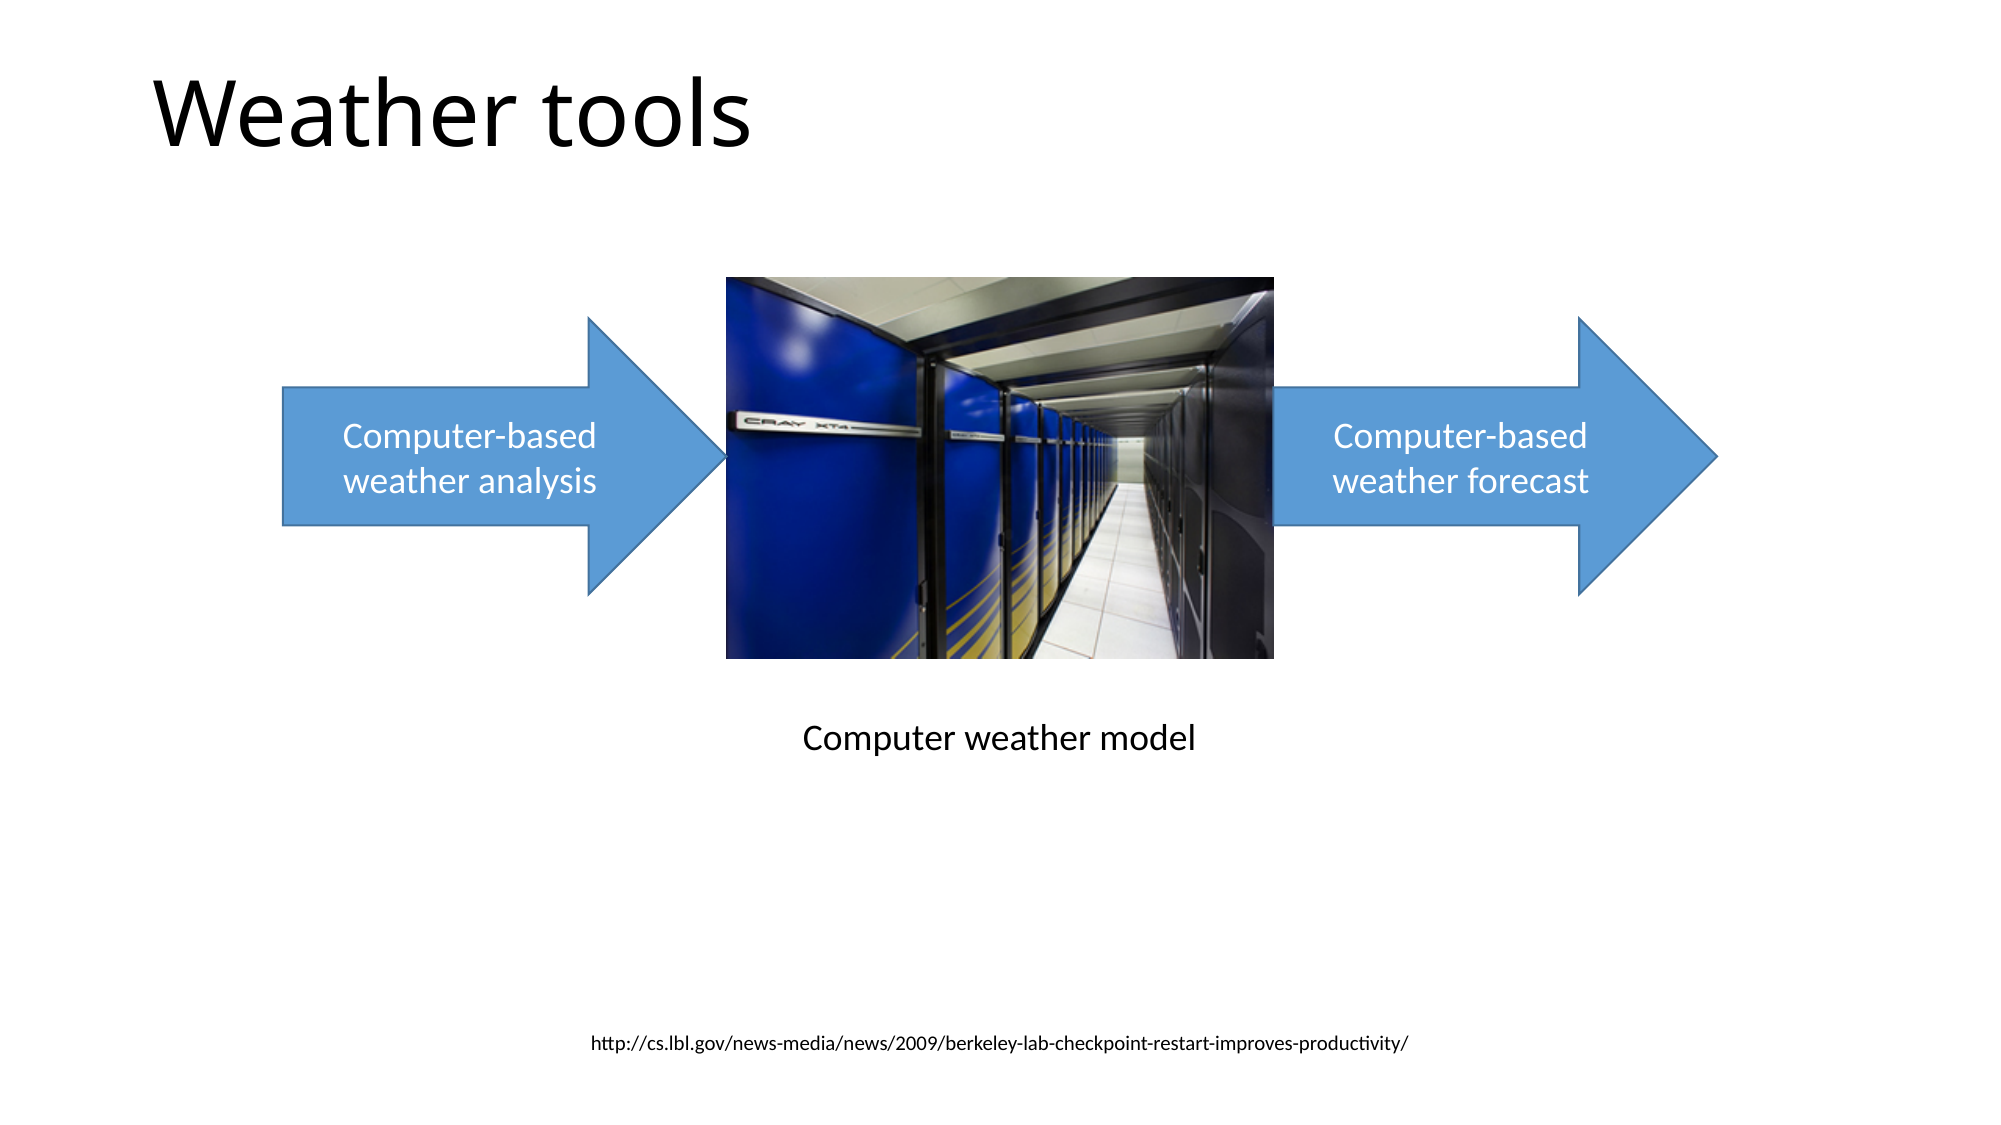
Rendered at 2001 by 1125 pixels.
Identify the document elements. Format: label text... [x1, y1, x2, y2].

picture [726, 277, 1274, 659]
text_box Computer-based weather analysis [281, 316, 726, 597]
text_box http://cs.lbl.gov/news-media/news/2009/berkeley-lab-checkpoint-restart-improves-productivity/ [576, 1022, 1424, 1062]
text_box Computer-based weather forecast [1274, 316, 1719, 597]
text_box Computer weather model [788, 705, 1212, 765]
text_box Weather tools [137, 59, 1863, 278]
